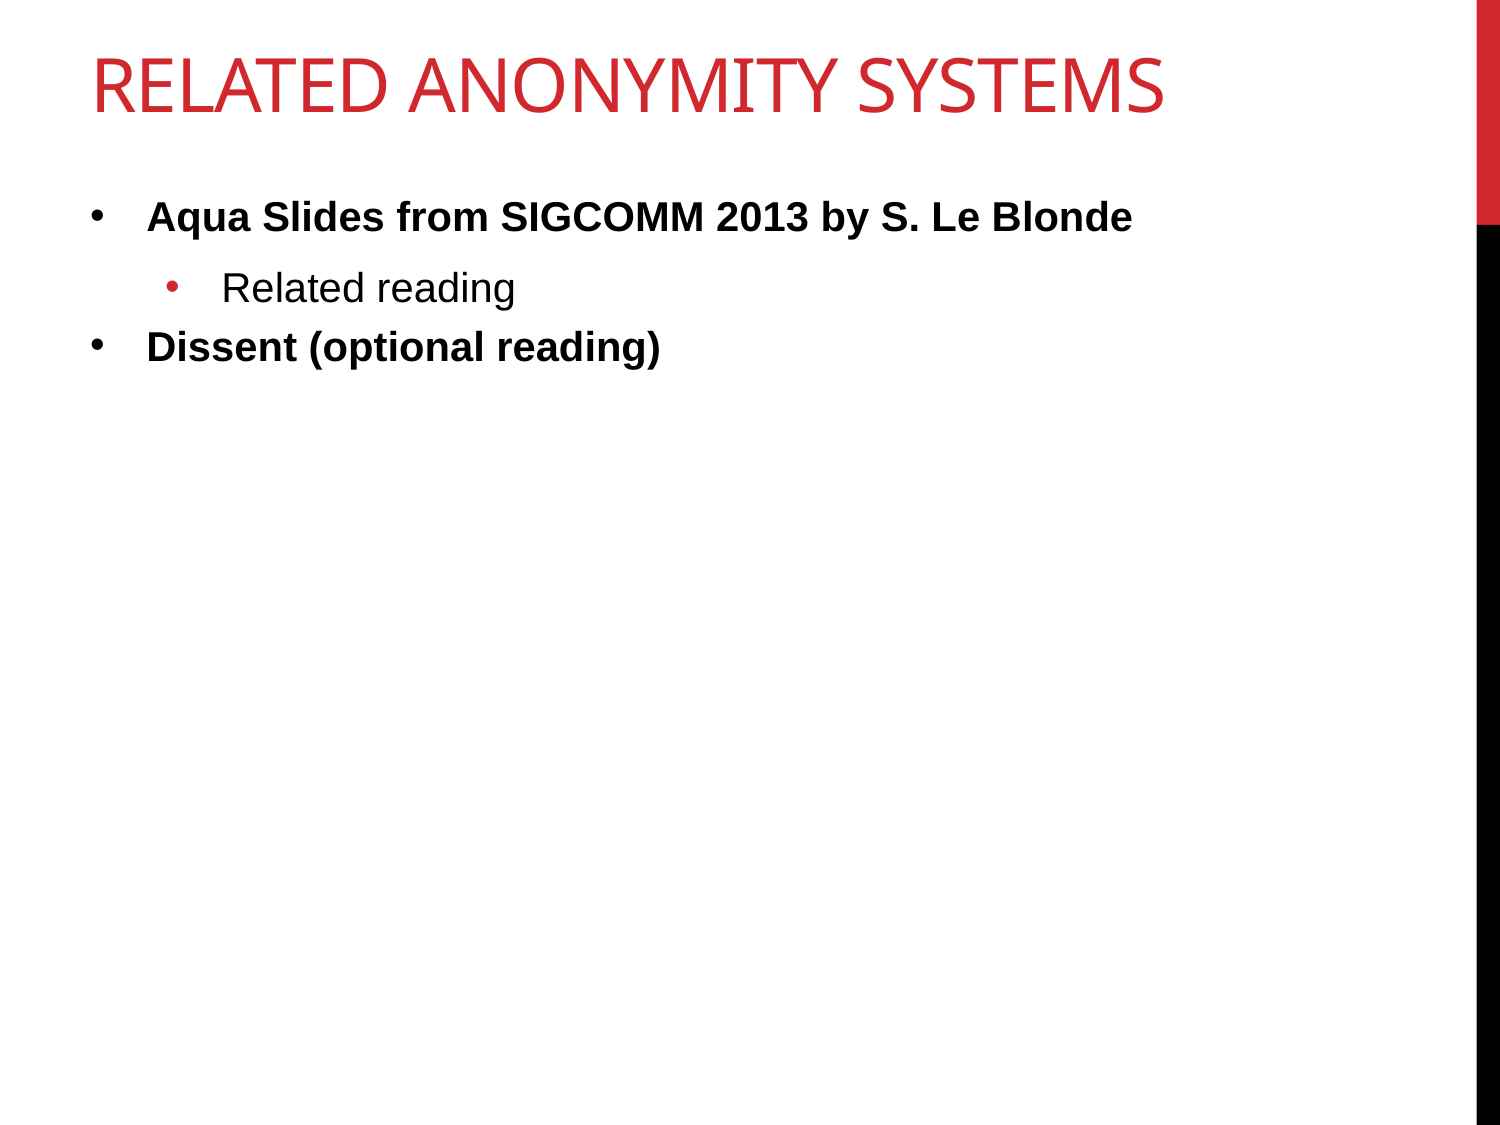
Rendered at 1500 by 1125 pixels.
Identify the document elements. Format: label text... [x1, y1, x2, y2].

list Aqua Slides from SIGCOMM 2013 by S. Le Blonde Related reading Dissent (optional reading) [75, 182, 1405, 1005]
title Related anonymity systems [75, 25, 1405, 136]
